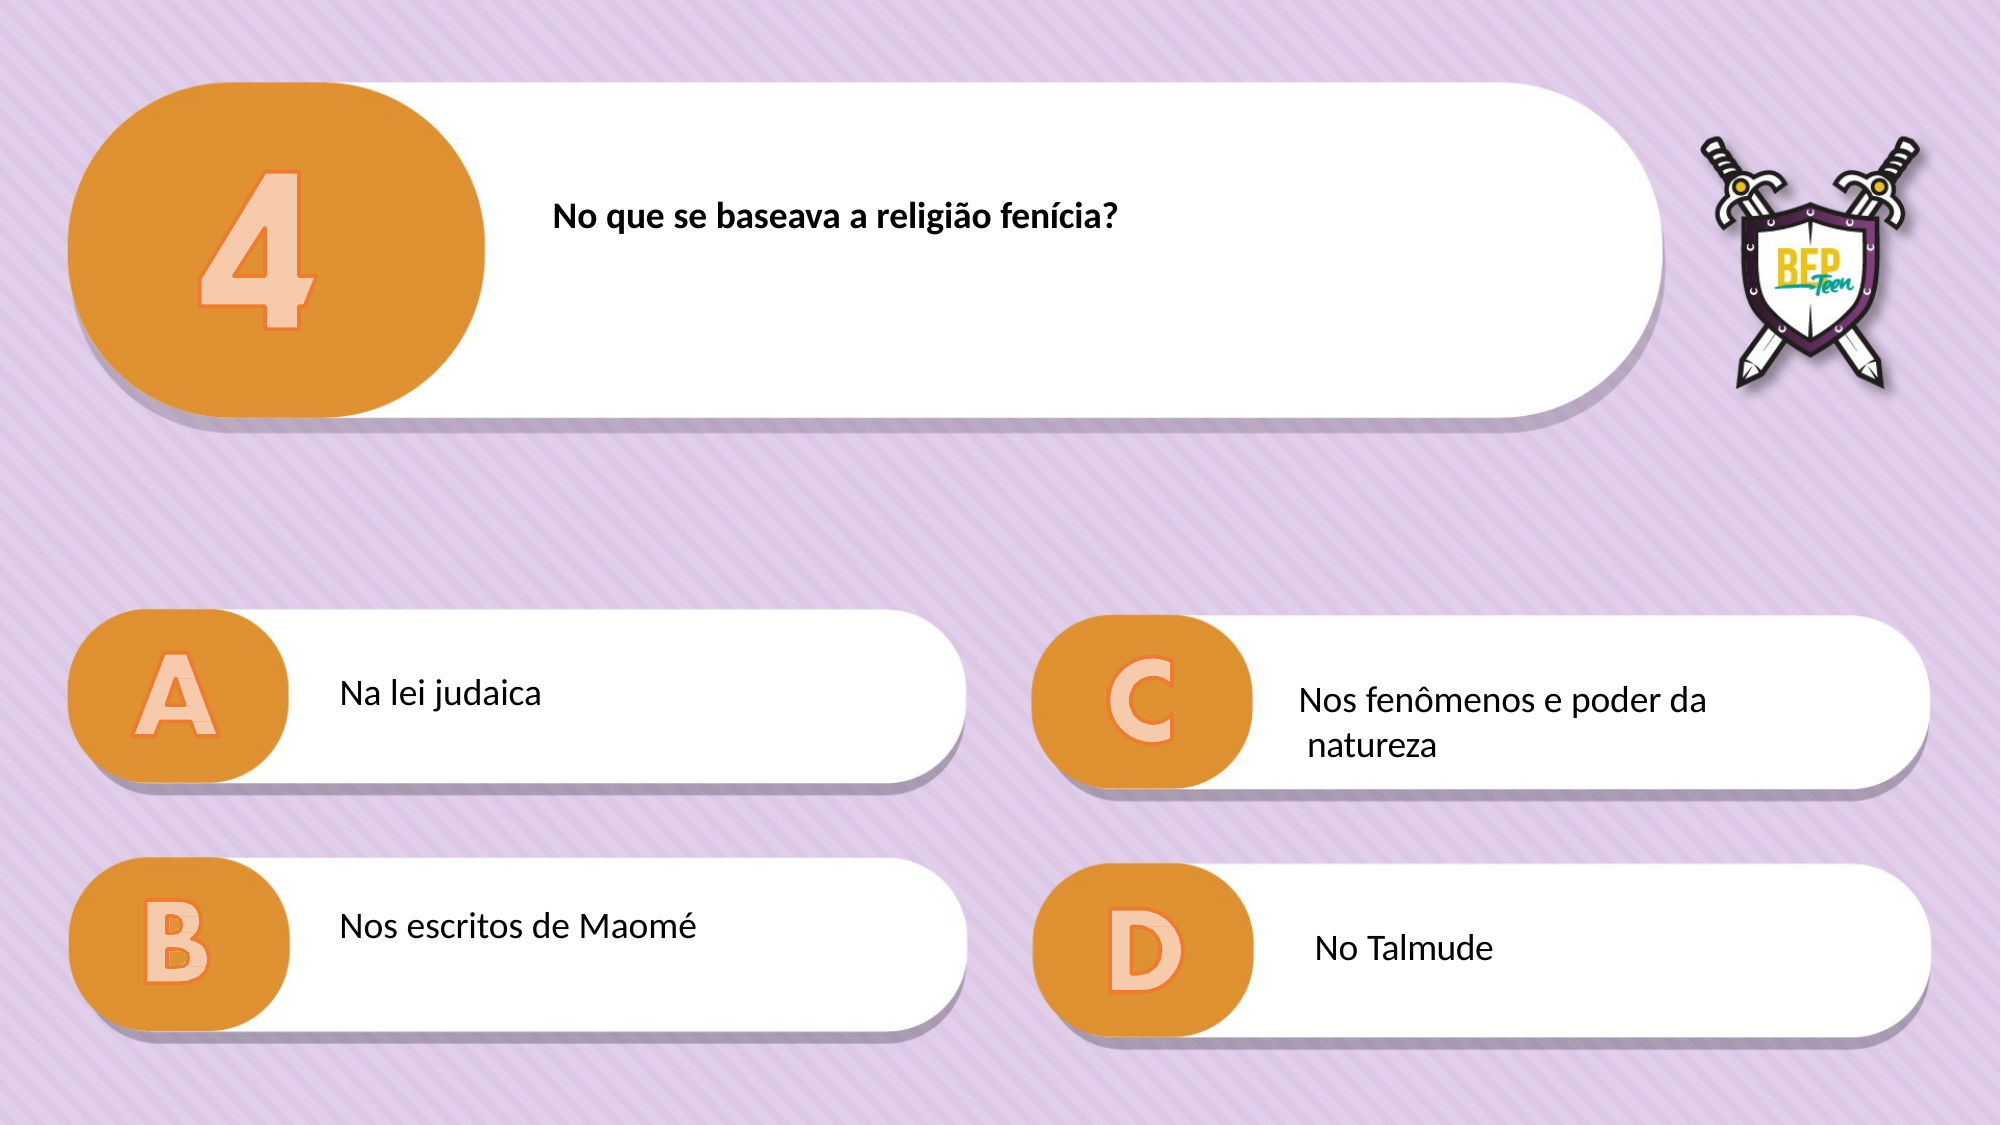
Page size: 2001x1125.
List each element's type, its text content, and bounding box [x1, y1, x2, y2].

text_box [143, 897, 212, 986]
text_box Na lei judaica [337, 665, 546, 713]
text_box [197, 169, 320, 332]
text_box Nos fenômenos e poder da natureza [1296, 672, 1713, 765]
text_box No Talmude [1312, 920, 1500, 968]
title No que se baseava a religião fenícia? [550, 189, 1124, 380]
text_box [129, 650, 222, 739]
picture [0, 0, 2000, 1125]
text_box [1107, 906, 1186, 995]
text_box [1106, 654, 1175, 747]
text_box Nos escritos de Maomé [337, 899, 701, 947]
